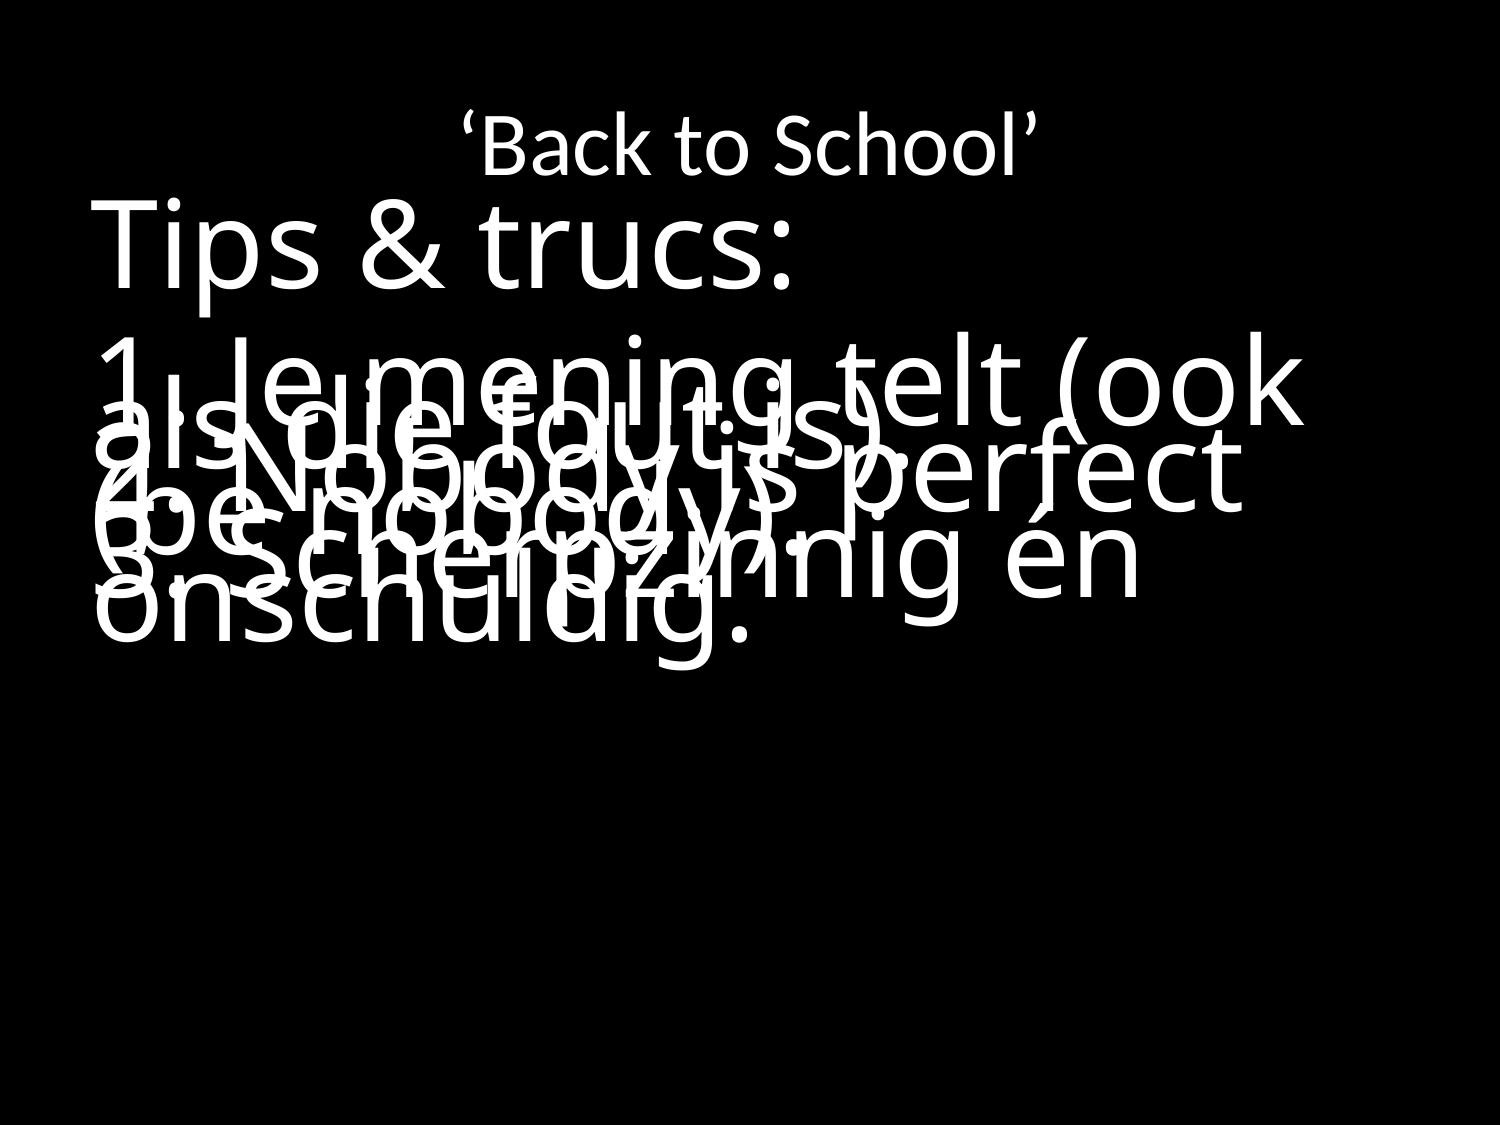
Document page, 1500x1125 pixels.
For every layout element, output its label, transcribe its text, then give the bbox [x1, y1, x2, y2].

title ‘Back to School’ [75, 45, 1425, 233]
list Tips & trucs: 1. Je mening telt (ook als die fout is). 2. Nobody is perfect (be nobody). 3. Scherpzinnig én onschuldig. [75, 262, 1425, 1005]
